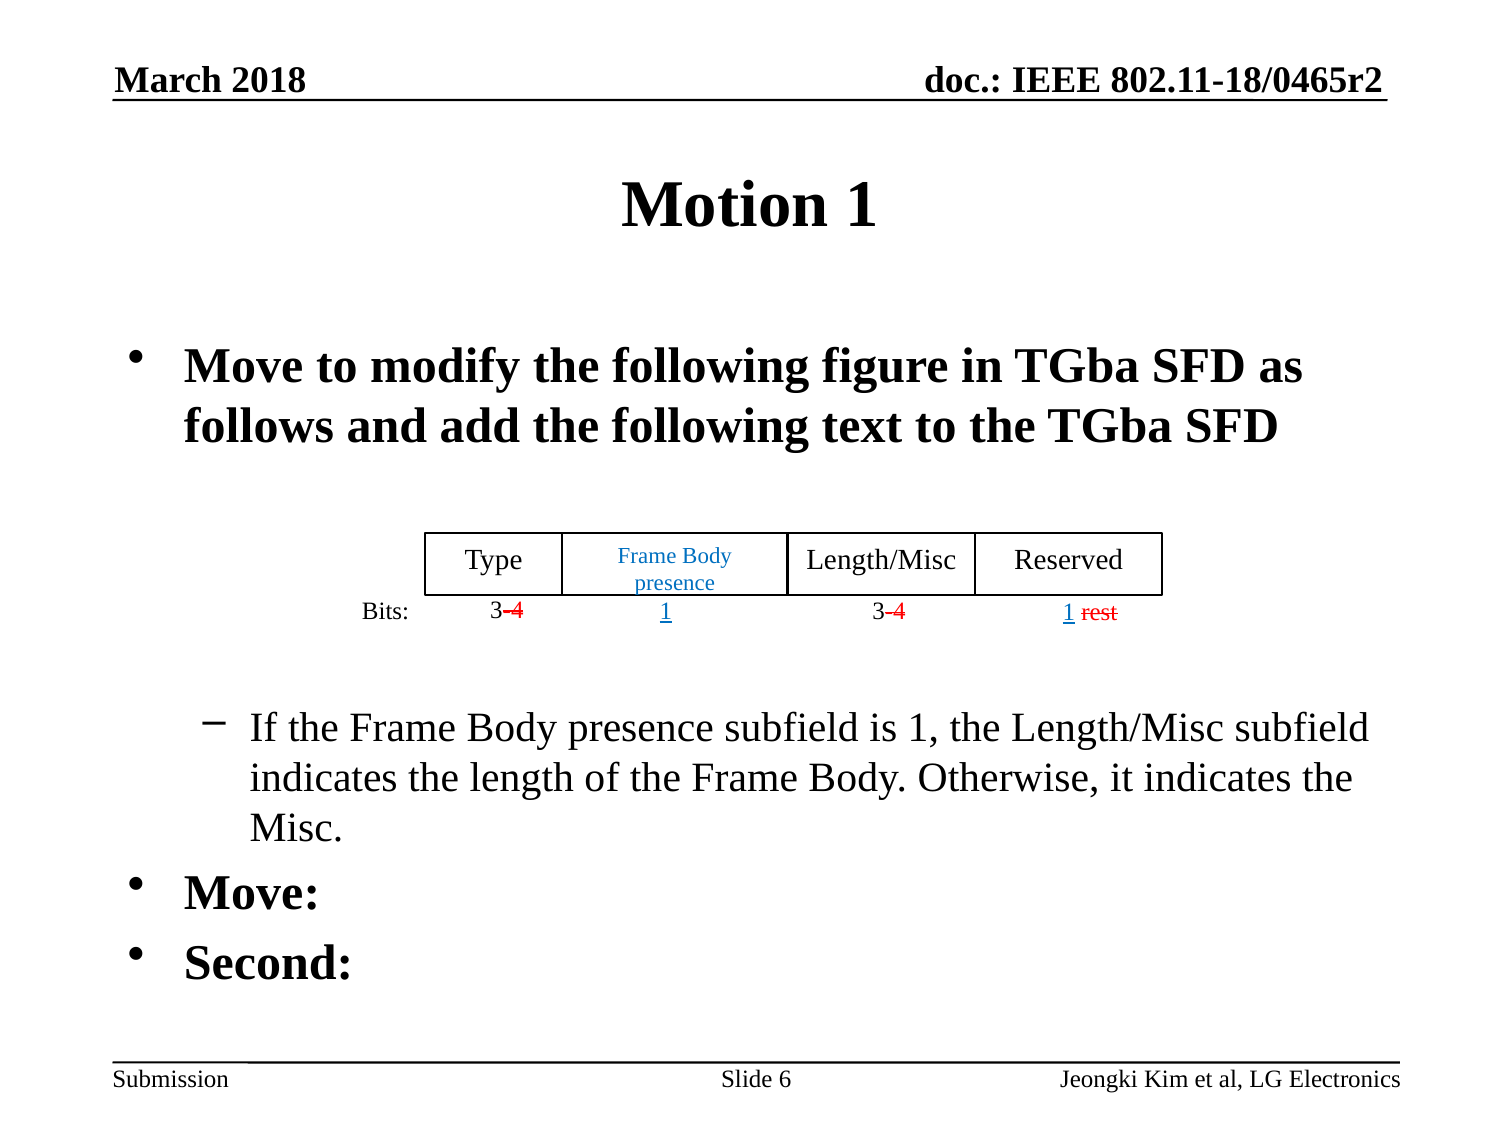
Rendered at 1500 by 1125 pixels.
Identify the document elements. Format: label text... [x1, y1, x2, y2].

text_box Frame Body presence [562, 532, 788, 596]
list Move to modify the following figure in TGba SFD as follows and add the following text to the TGba SFD If the Frame Body presence subfield is 1, the Length/Misc subfield indicates the length of the Frame Body. Otherwise, it indicates the Misc. Move: Second: [112, 324, 1388, 1001]
text_box Type [424, 532, 562, 596]
text_box 1 rest [1047, 588, 1133, 633]
text_box Length/Misc [788, 532, 975, 596]
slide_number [114, 54, 309, 101]
text_box Bits: [347, 587, 425, 633]
text_box 1 [644, 587, 688, 633]
text_box 3-4 [475, 585, 539, 631]
text_box Reserved [975, 532, 1163, 596]
slide_number Slide 6 [712, 1061, 800, 1093]
title Motion 1 [112, 112, 1388, 288]
text_box 3-4 [857, 587, 921, 633]
footer Jeongki Kim et al, LG Electronics [1055, 1061, 1402, 1093]
